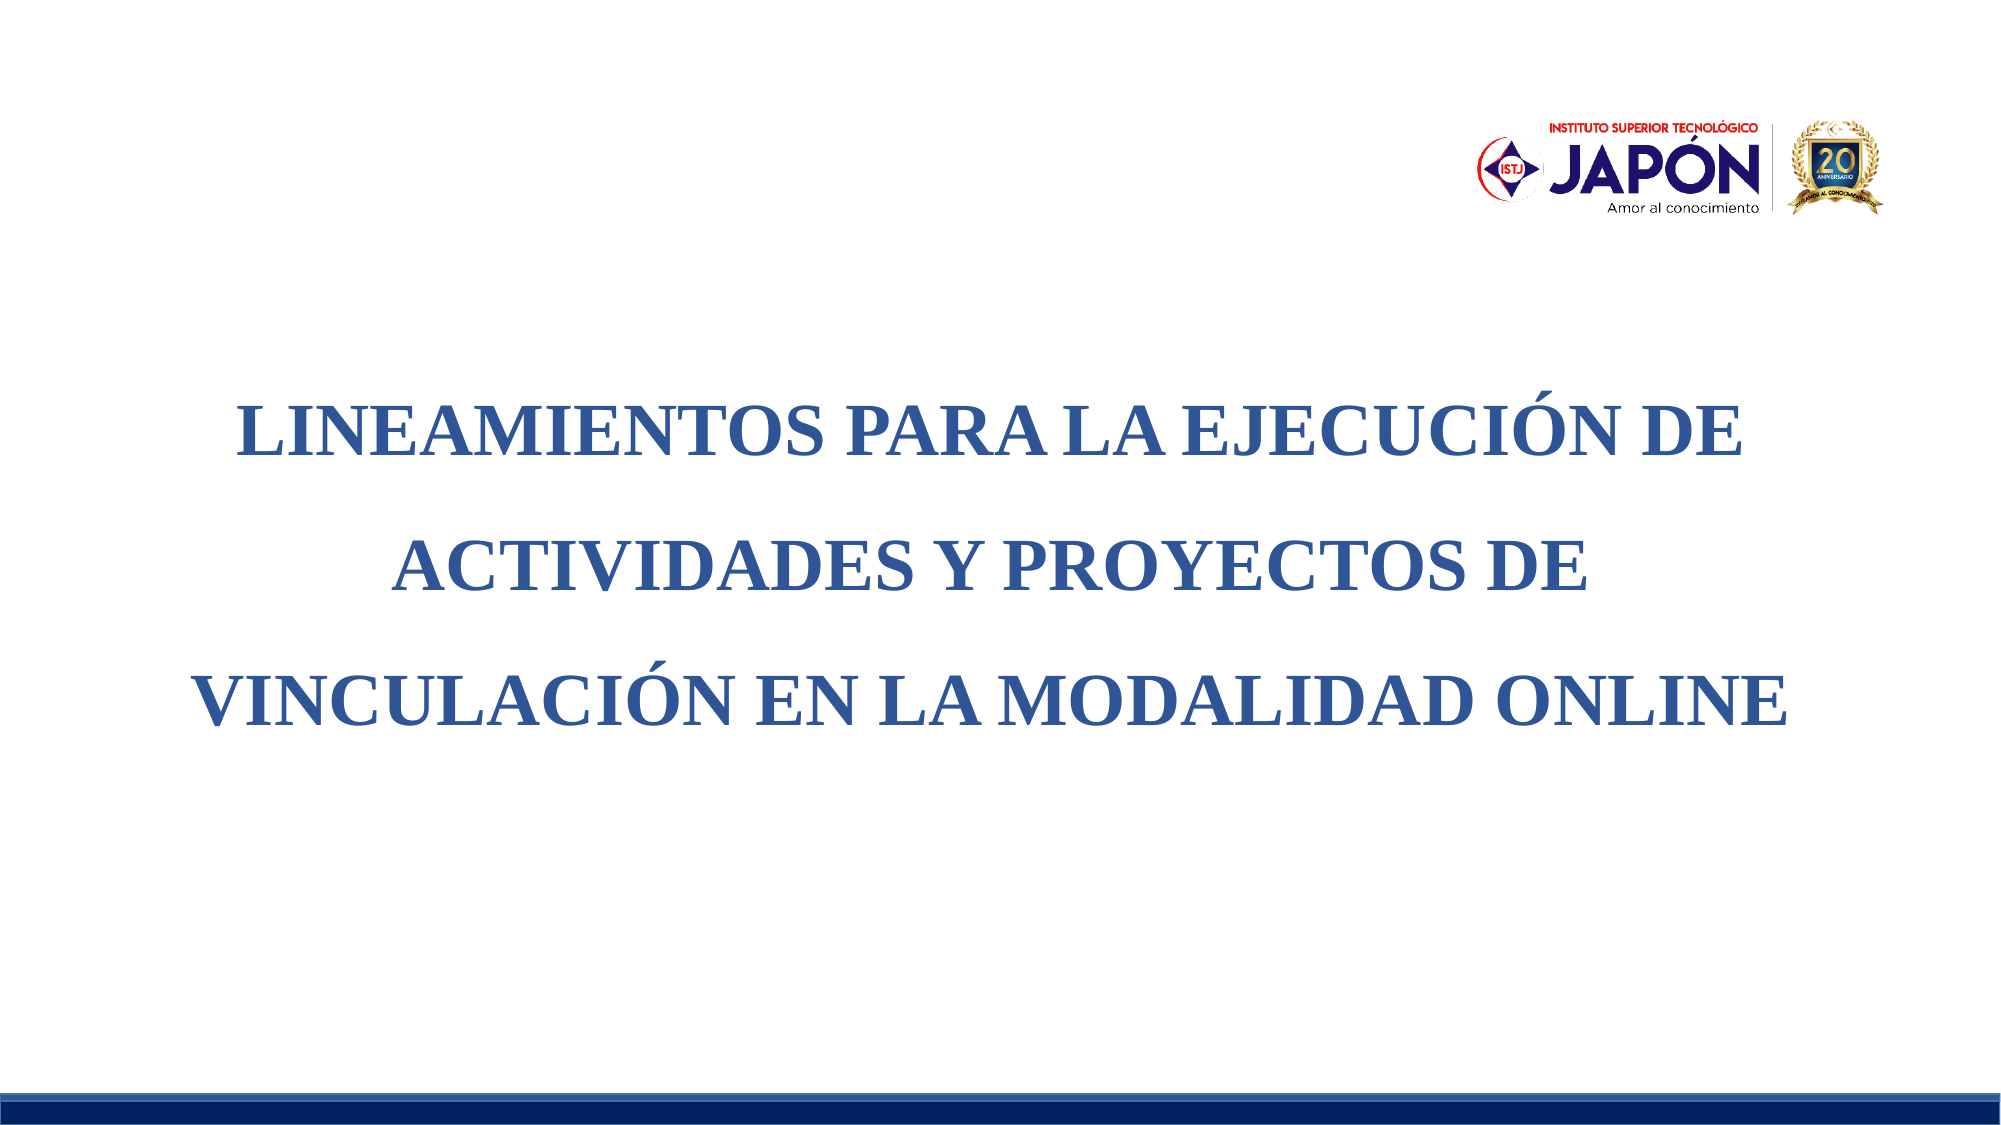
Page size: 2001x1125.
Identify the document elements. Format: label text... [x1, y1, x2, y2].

picture [1466, 115, 1894, 219]
list LINEAMIENTOS PARA LA EJECUCIÓN DE ACTIVIDADES Y PROYECTOS DE VINCULACIÓN EN LA MODALIDAD ONLINE [129, 217, 1854, 931]
